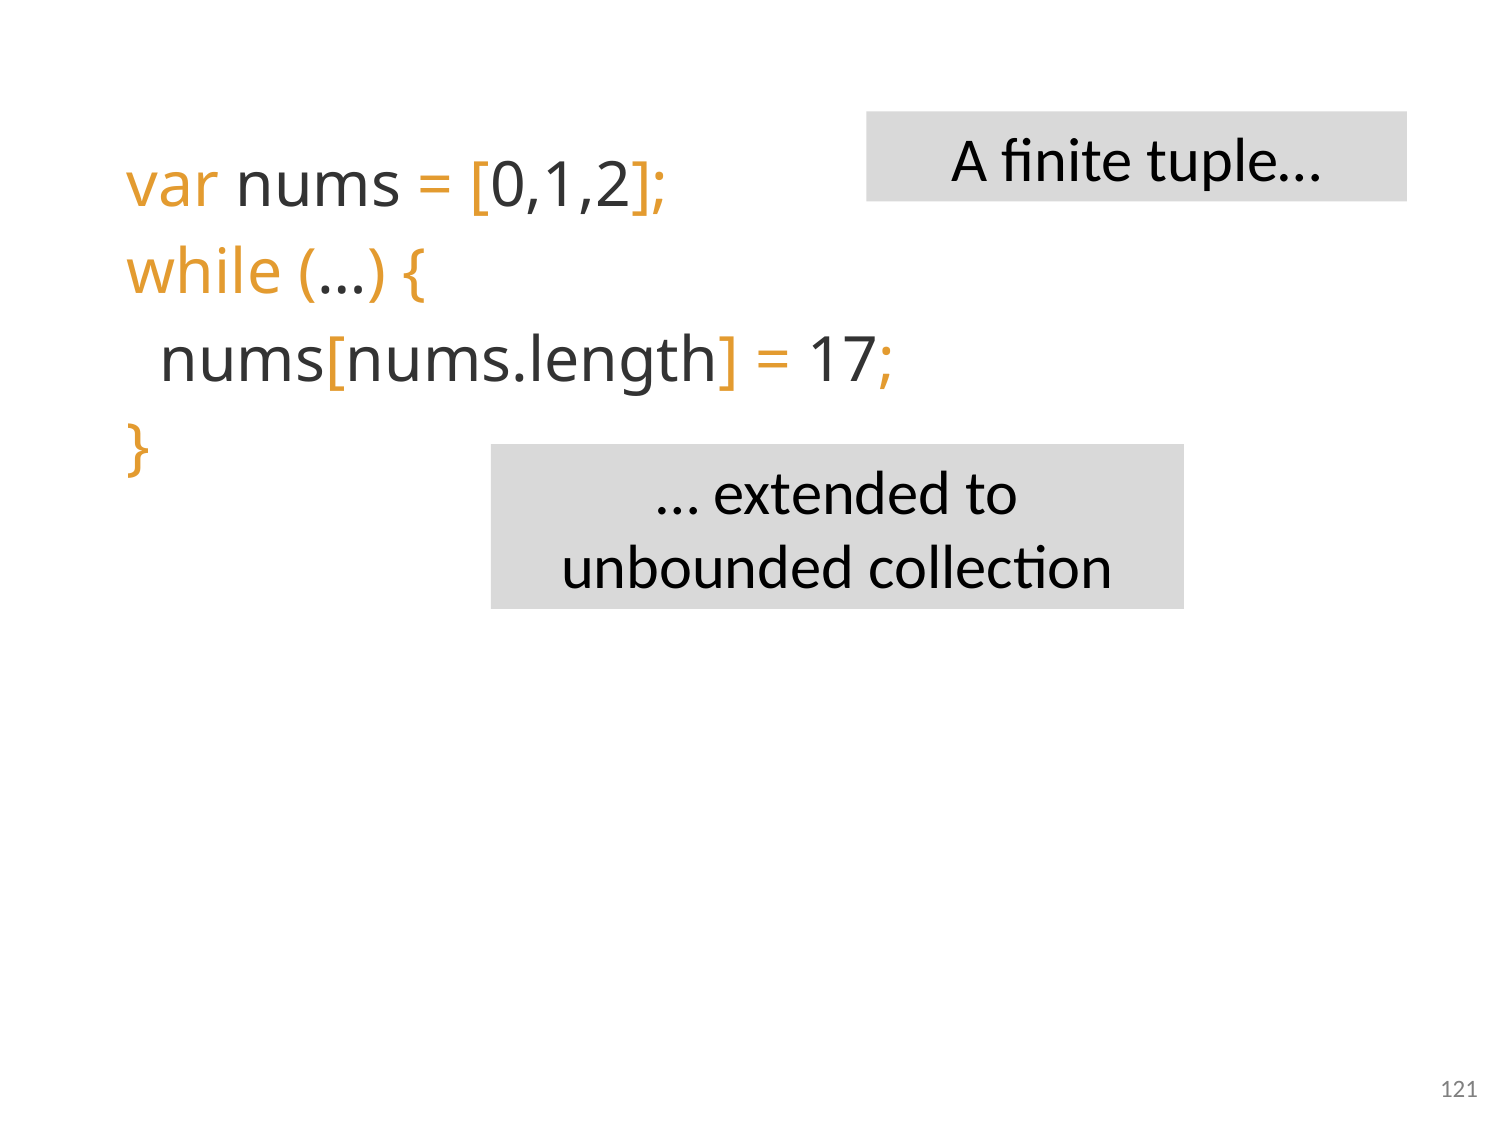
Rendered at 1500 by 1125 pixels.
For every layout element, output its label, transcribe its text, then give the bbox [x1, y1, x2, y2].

text_box … extended to unbounded collection [490, 444, 1184, 609]
text_box A finite tuple… [866, 111, 1407, 202]
slide_number 121 [1143, 1058, 1494, 1118]
text_box var nums = [0,1,2]; while (…) { nums[nums.length] = 17; } [126, 143, 1390, 482]
